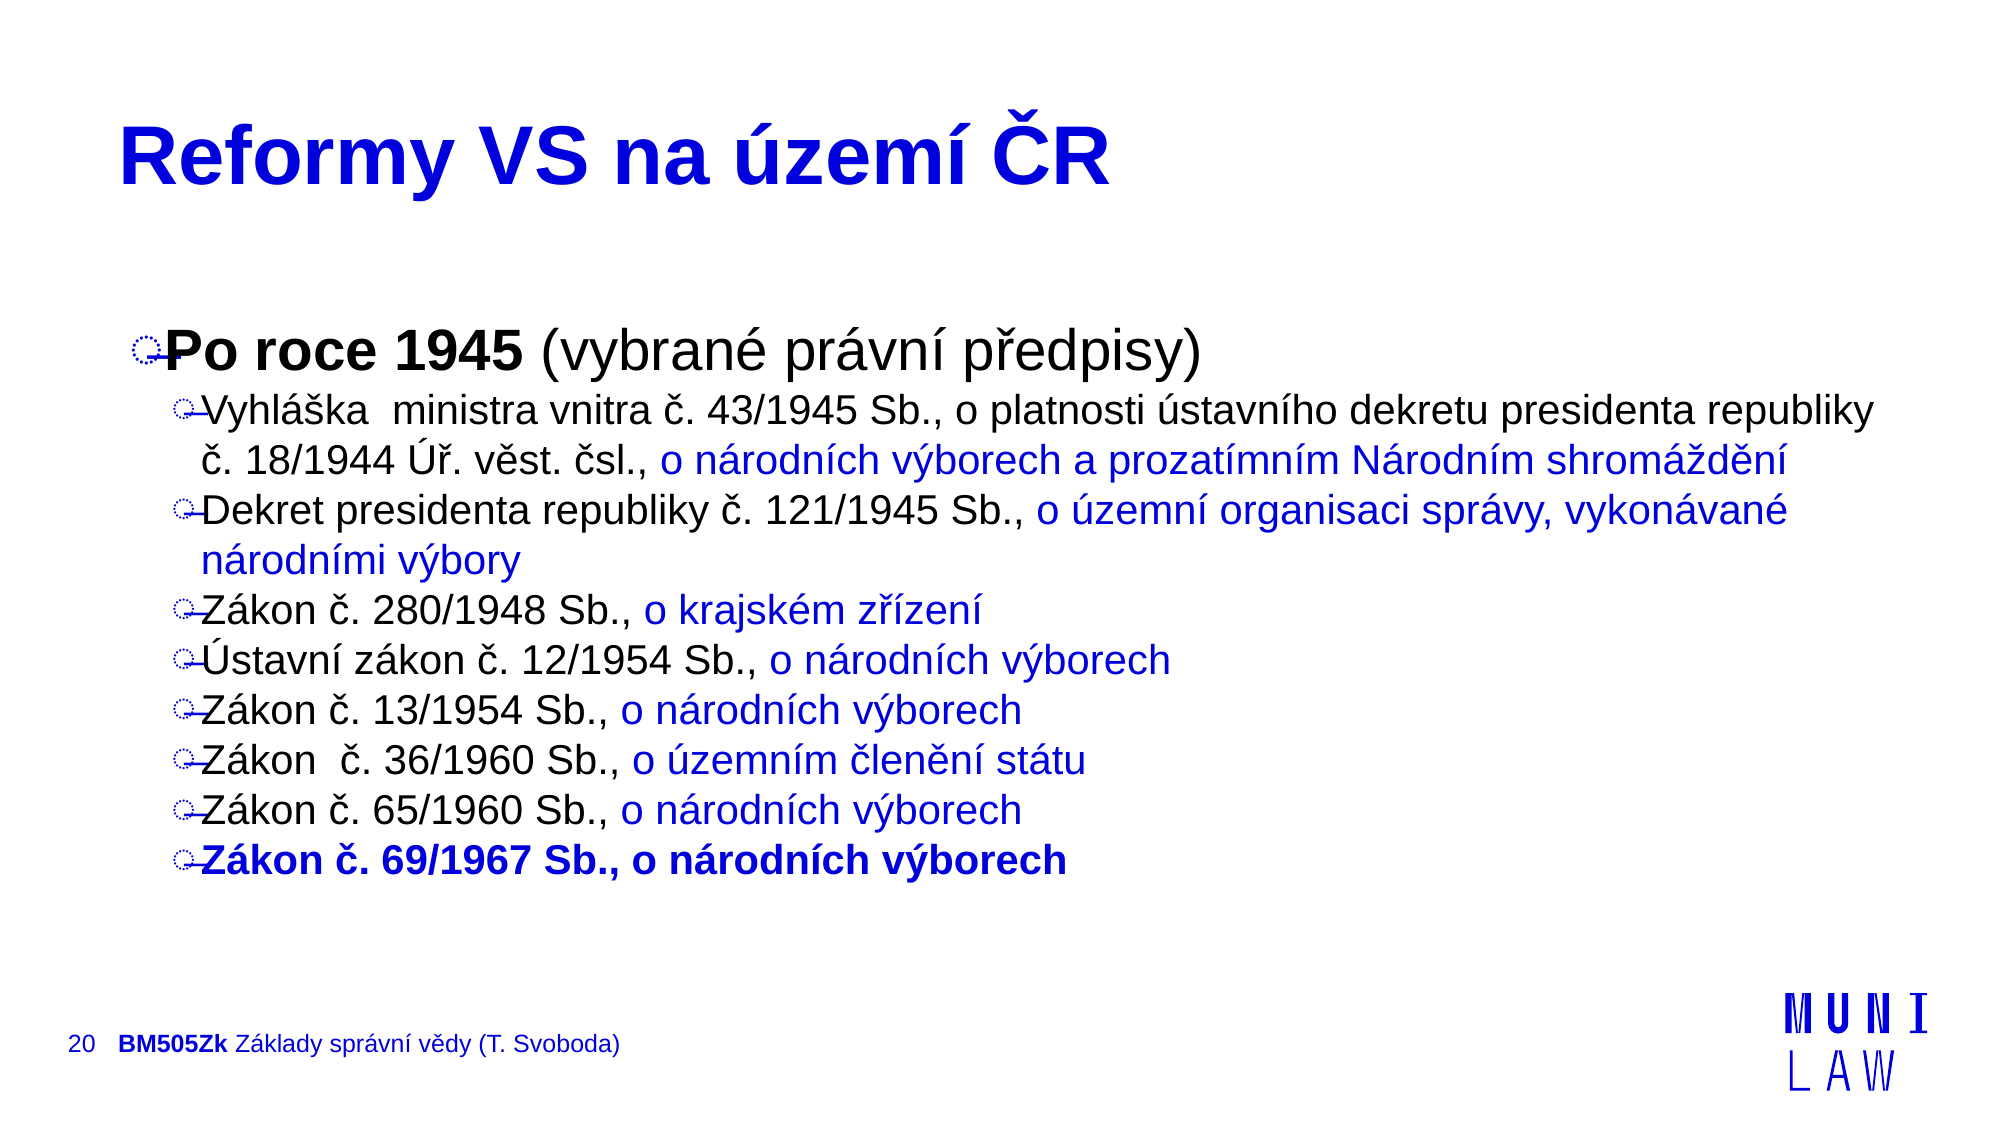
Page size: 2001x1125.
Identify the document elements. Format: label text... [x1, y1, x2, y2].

title Reformy VS na území ČR [118, 118, 1883, 193]
list Po roce 1945 (vybrané právní předpisy) Vyhláška ministra vnitra č. 43/1945 Sb., o platnosti ústavního dekretu presidenta republiky č. 18/1944 Úř. věst. čsl., o národních výborech a prozatímním Národním shromáždění Dekret presidenta republiky č. 121/1945 Sb., o územní organisaci správy, vykonávané národními výbory Zákon č. 280/1948 Sb., o krajském zřízení Ústavní zákon č. 12/1954 Sb., o národních výborech Zákon č. 13/1954 Sb., o národních výborech Zákon č. 36/1960 Sb., o územním členění státu Zákon č. 65/1960 Sb., o národních výborech Zákon č. 69/1967 Sb., o národních výborech [118, 277, 1883, 957]
slide_number 20 [67, 1021, 110, 1063]
footer BM505Zk Základy správní vědy (T. Svoboda) [118, 1021, 1418, 1063]
